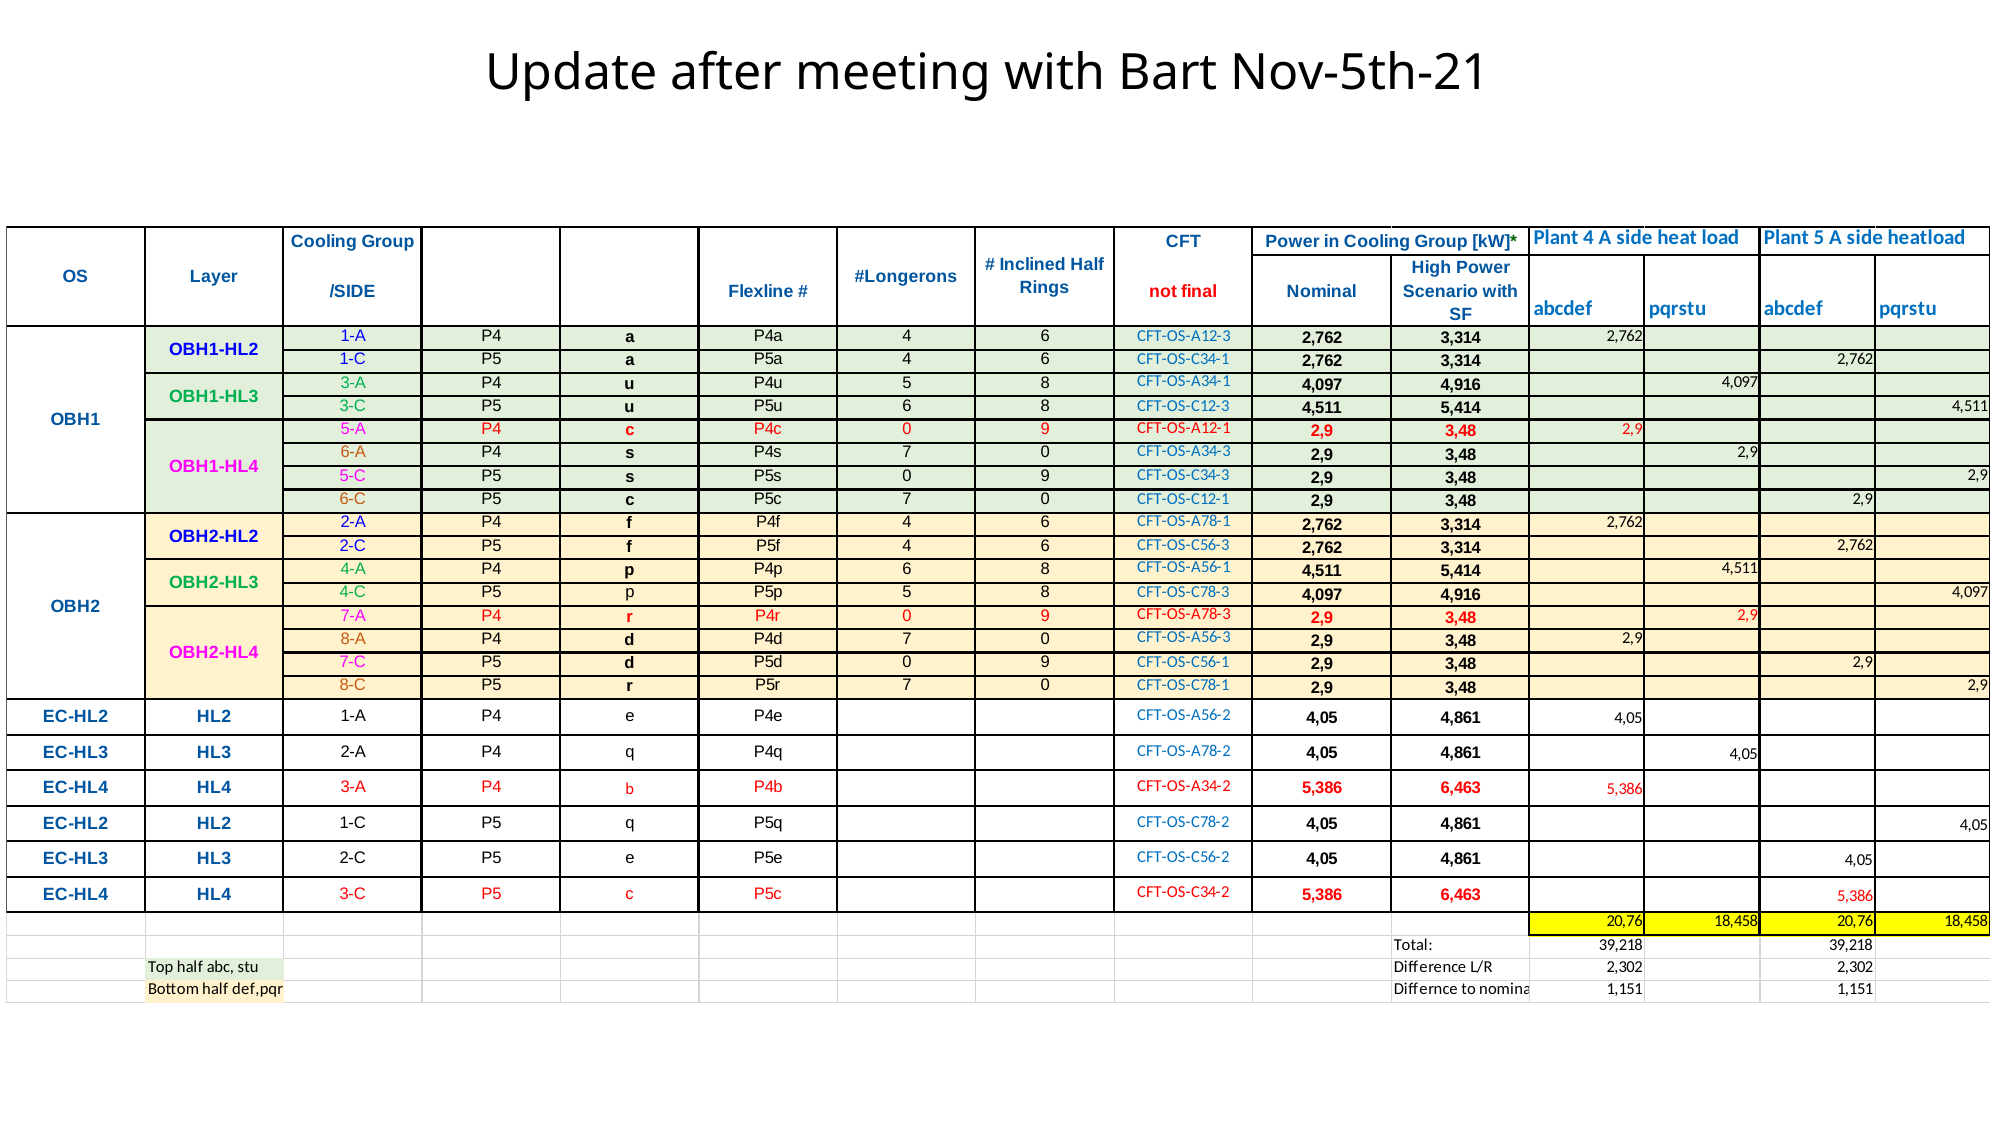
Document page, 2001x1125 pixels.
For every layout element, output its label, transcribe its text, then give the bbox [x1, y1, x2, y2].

title Update after meeting with Bart Nov-5th-21 [61, 18, 1915, 129]
picture [6, 226, 1991, 1004]
